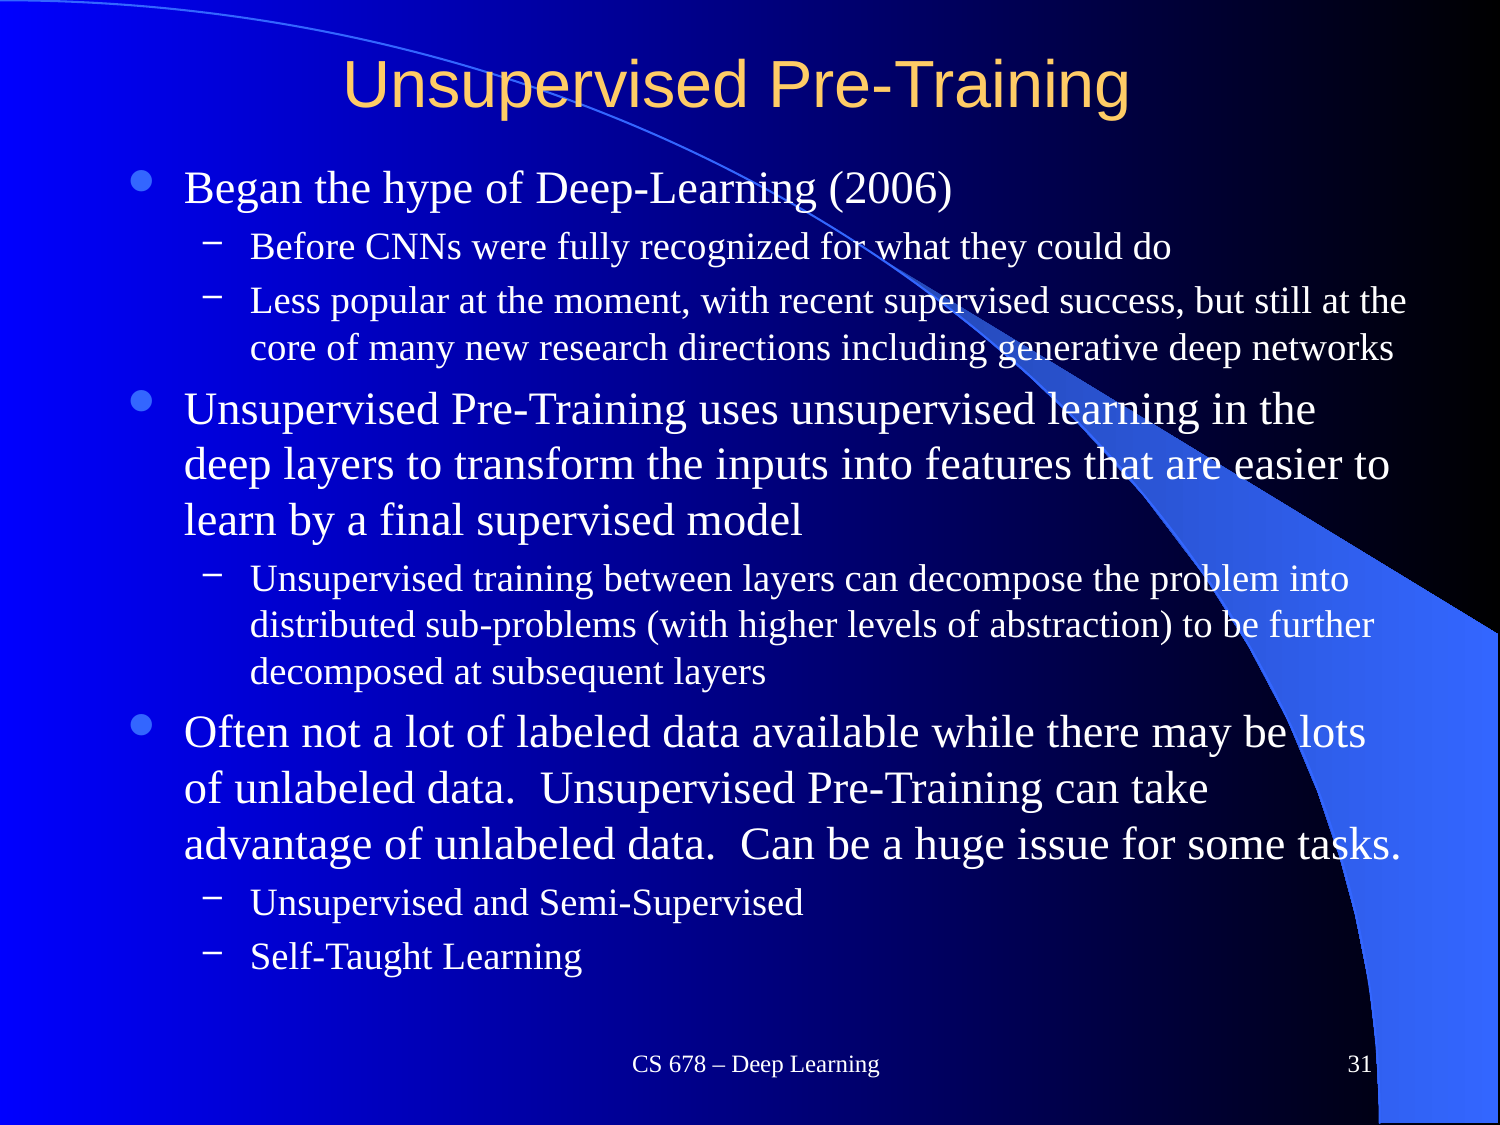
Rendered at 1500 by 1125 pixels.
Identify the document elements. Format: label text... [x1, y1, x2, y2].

title Unsupervised Pre-Training [99, 12, 1376, 151]
list Began the hype of Deep-Learning (2006) Before CNNs were fully recognized for what they could do Less popular at the moment, with recent supervised success, but still at the core of many new research directions including generative deep networks Unsupervised Pre-Training uses unsupervised learning in the deep layers to transform the inputs into features that are easier to learn by a final supervised model Unsupervised training between layers can decompose the problem into distributed sub-problems (with higher levels of abstraction) to be further decomposed at subsequent layers Often not a lot of labeled data available while there may be lots of unlabeled data. Unsupervised Pre-Training can take advantage of unlabeled data. Can be a huge issue for some tasks. Unsupervised and Semi-Supervised Self-Taught Learning [112, 149, 1426, 1026]
footer CS 678 – Deep Learning [474, 1024, 1038, 1101]
slide_number 31 [1074, 1024, 1388, 1101]
